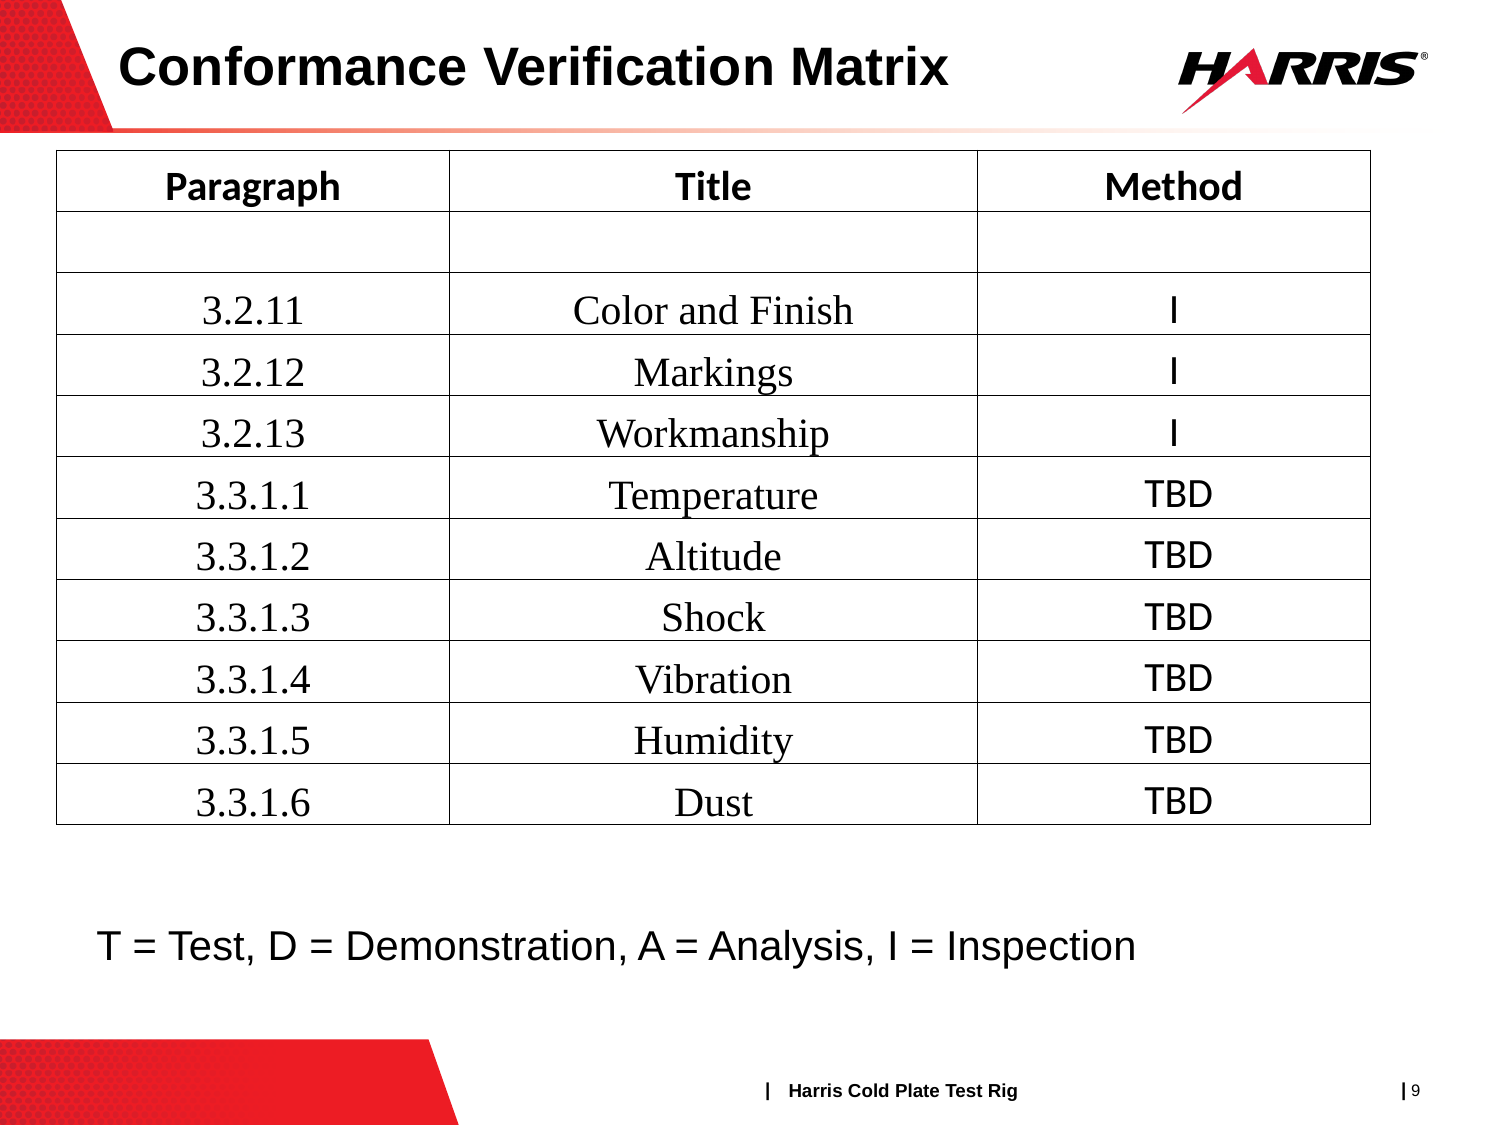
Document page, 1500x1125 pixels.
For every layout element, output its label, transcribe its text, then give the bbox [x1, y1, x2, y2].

table_header Paragraph [57, 151, 449, 211]
table_cell Vibration [450, 641, 977, 702]
table_cell 3.3.1.3 [57, 580, 449, 640]
table_cell 3.3.1.4 [57, 641, 449, 702]
table_cell TBD [978, 457, 1370, 518]
table_cell 3.2.13 [57, 396, 449, 456]
picture [0, 0, 1500, 133]
table_cell 3.3.1.5 [57, 703, 449, 763]
table_cell [450, 212, 977, 272]
table_header Title [450, 151, 977, 211]
table_cell [57, 212, 449, 272]
table_cell Color and Finish [450, 273, 977, 334]
table_cell 3.3.1.6 [57, 764, 449, 824]
table_cell 3.3.1.1 [57, 457, 449, 518]
table_cell Humidity [450, 703, 977, 763]
table_cell 3.2.12 [57, 335, 449, 395]
text_box T = Test, D = Demonstration, A = Analysis, I = Inspection [81, 911, 1387, 977]
table_cell TBD [978, 764, 1370, 824]
title Conformance Verification Matrix [118, 0, 1143, 129]
table_cell I [978, 396, 1370, 456]
picture [1178, 48, 1428, 114]
table_cell Shock [450, 580, 977, 640]
table_cell I [978, 273, 1370, 334]
table_cell I [978, 335, 1370, 395]
table_cell [978, 212, 1370, 272]
table_cell TBD [978, 519, 1370, 579]
table_cell Workmanship [450, 396, 977, 456]
table_cell TBD [978, 580, 1370, 640]
table_cell Dust [450, 764, 977, 824]
table_cell TBD [978, 641, 1370, 702]
table_cell 3.3.1.2 [57, 519, 449, 579]
picture [0, 1039, 459, 1125]
table_header Method [978, 151, 1370, 211]
table_cell Altitude [450, 519, 977, 579]
table_cell 3.2.11 [57, 273, 449, 334]
table_cell Markings [450, 335, 977, 395]
table_cell Temperature [450, 457, 977, 518]
table_cell TBD [978, 703, 1370, 763]
